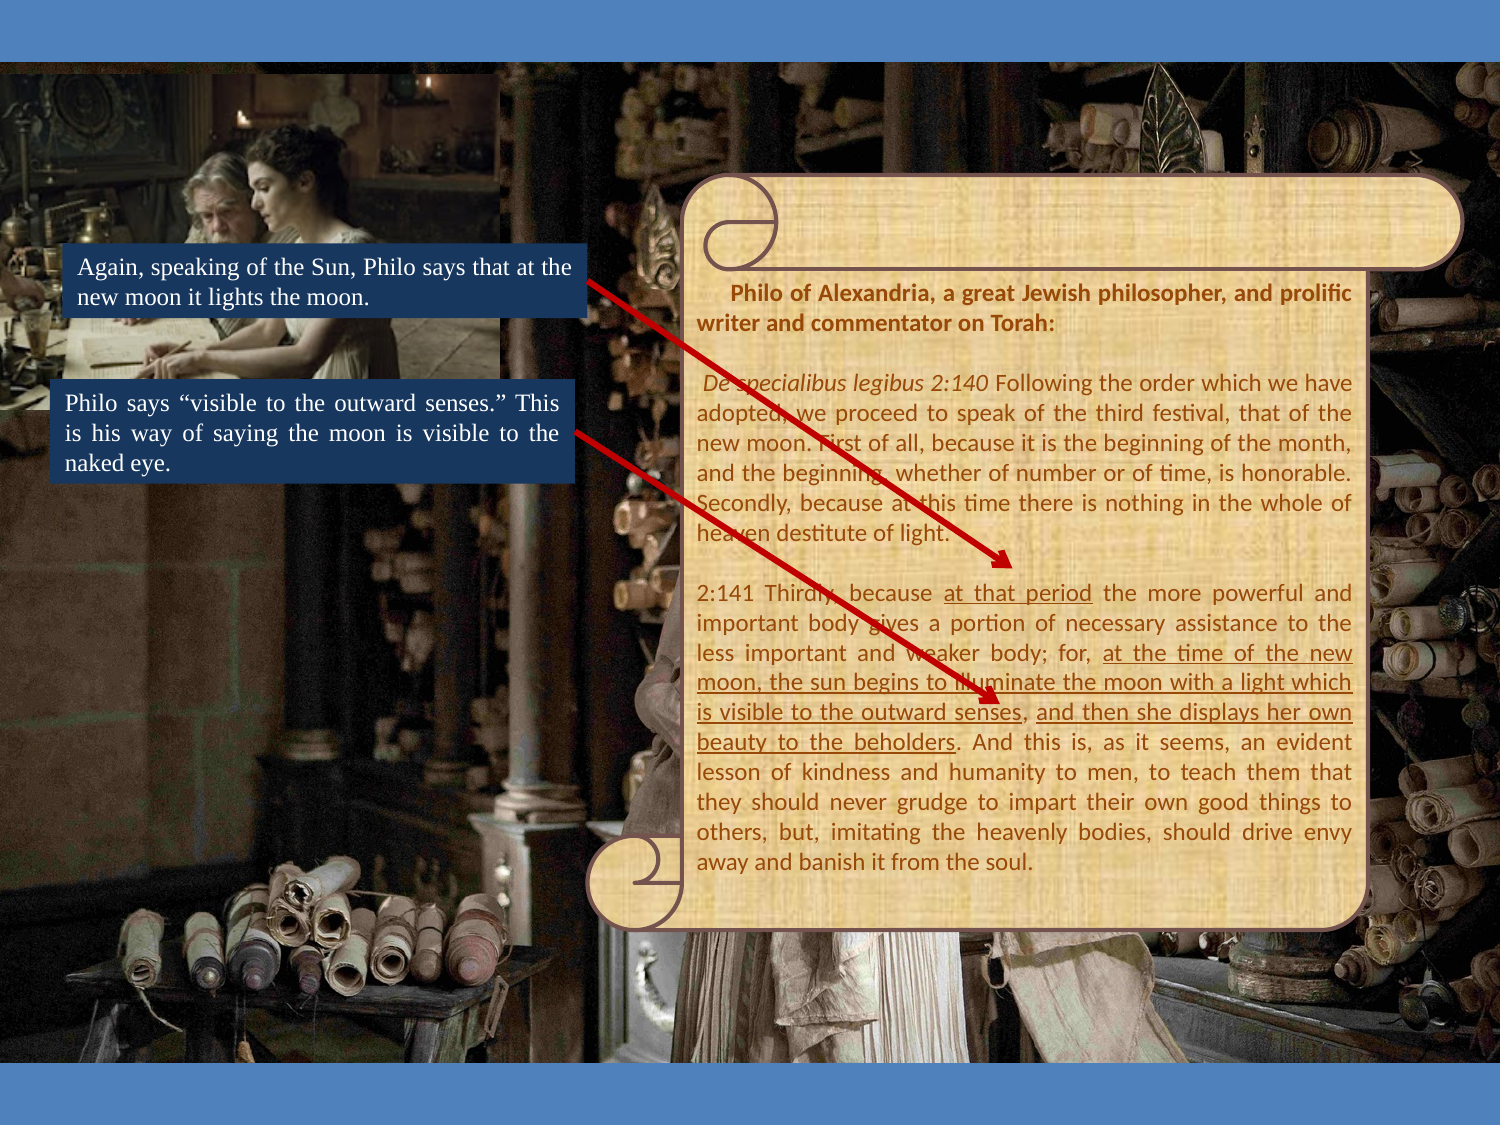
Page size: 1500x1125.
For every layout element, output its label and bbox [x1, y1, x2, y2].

text_box [587, 281, 1013, 569]
picture [0, 61, 1500, 1063]
text_box [574, 431, 1001, 705]
